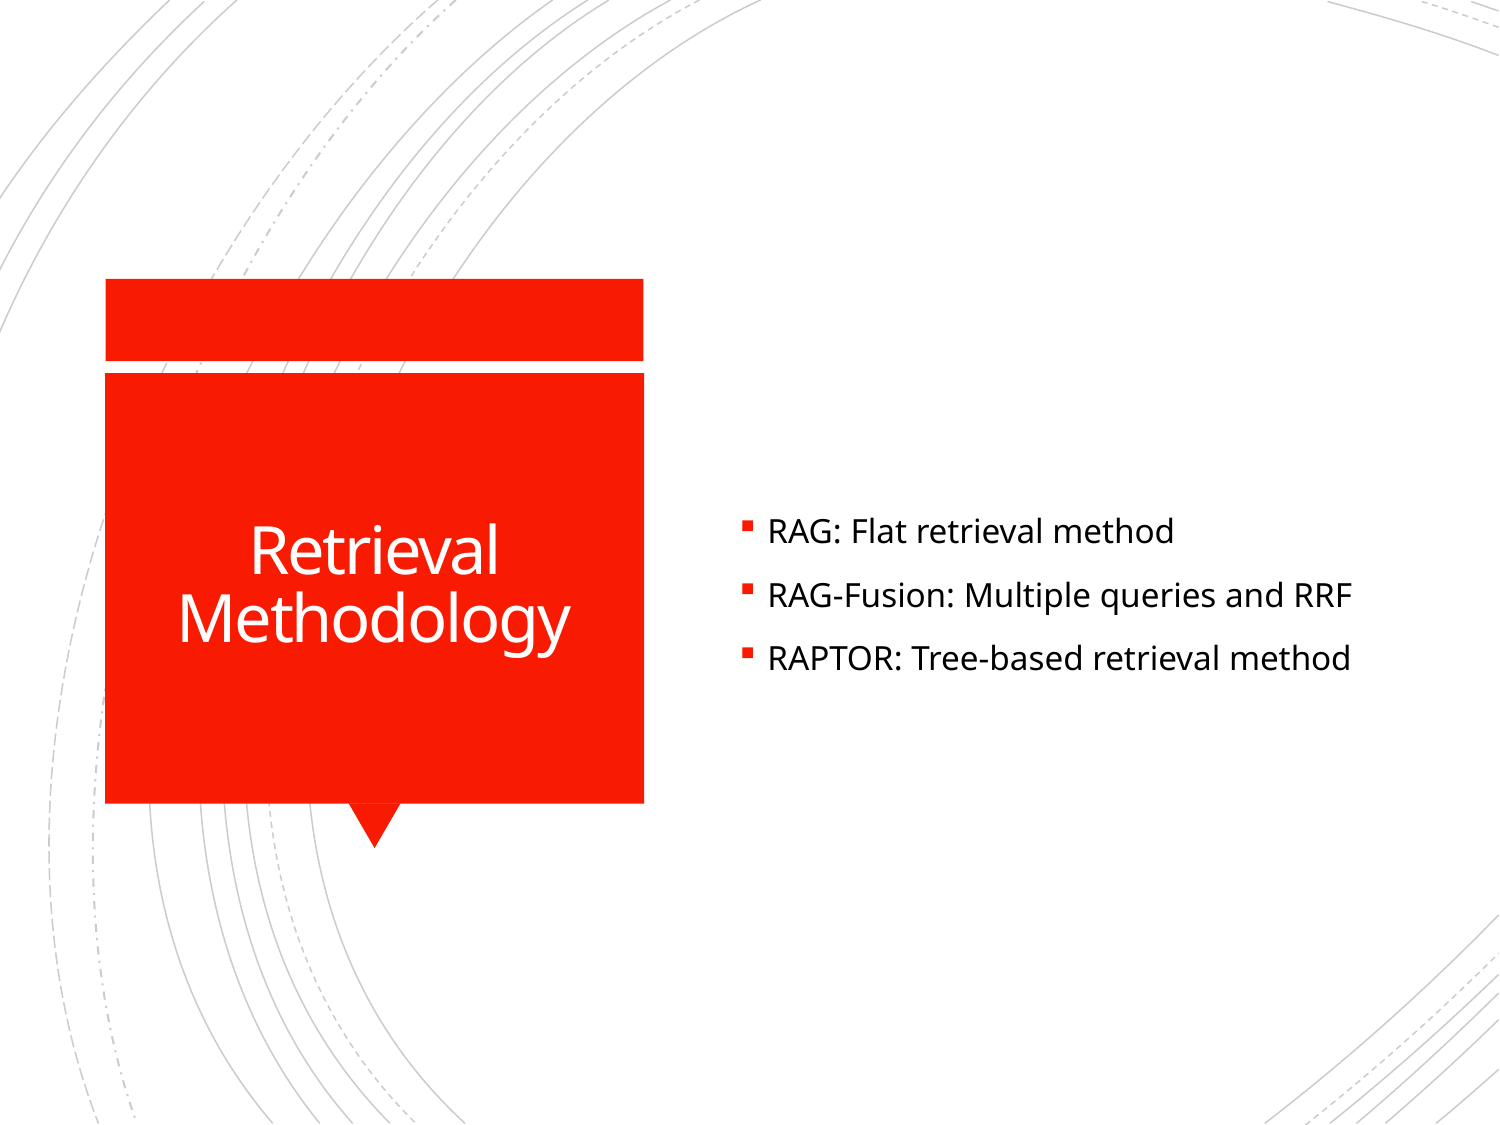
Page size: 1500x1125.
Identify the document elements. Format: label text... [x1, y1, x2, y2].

title Retrieval Methodology [118, 385, 630, 790]
list RAG: Flat retrieval method RAG-Fusion: Multiple queries and RRF RAPTOR: Tree-based retrieval method [724, 131, 1396, 993]
